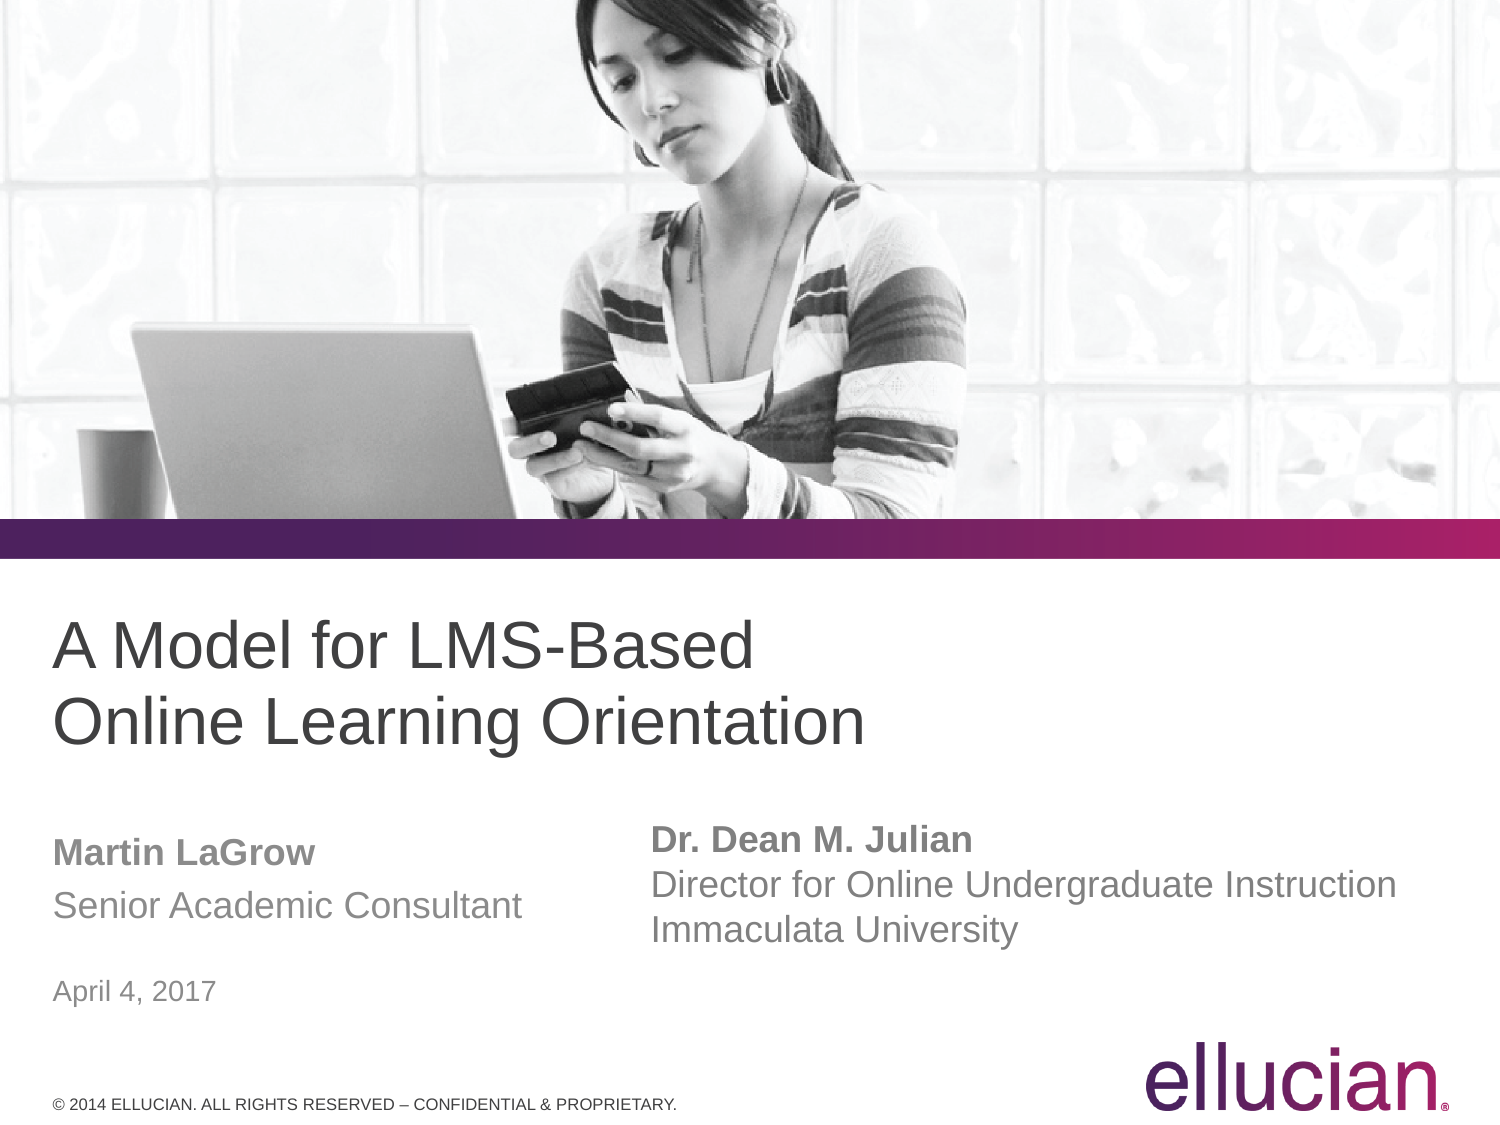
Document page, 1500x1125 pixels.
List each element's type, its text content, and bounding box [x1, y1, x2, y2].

text_box Dr. Dean M. Julian Director for Online Undergraduate Instruction Immaculata University [635, 807, 1479, 958]
picture [0, 0, 1500, 518]
subtitle Martin LaGrow Senior Academic Consultant April 4, 2017 [52, 828, 566, 974]
picture [1146, 1042, 1449, 1111]
picture [0, 520, 1500, 559]
title A Model for LMS-Based Online Learning Orientation [52, 607, 1449, 803]
